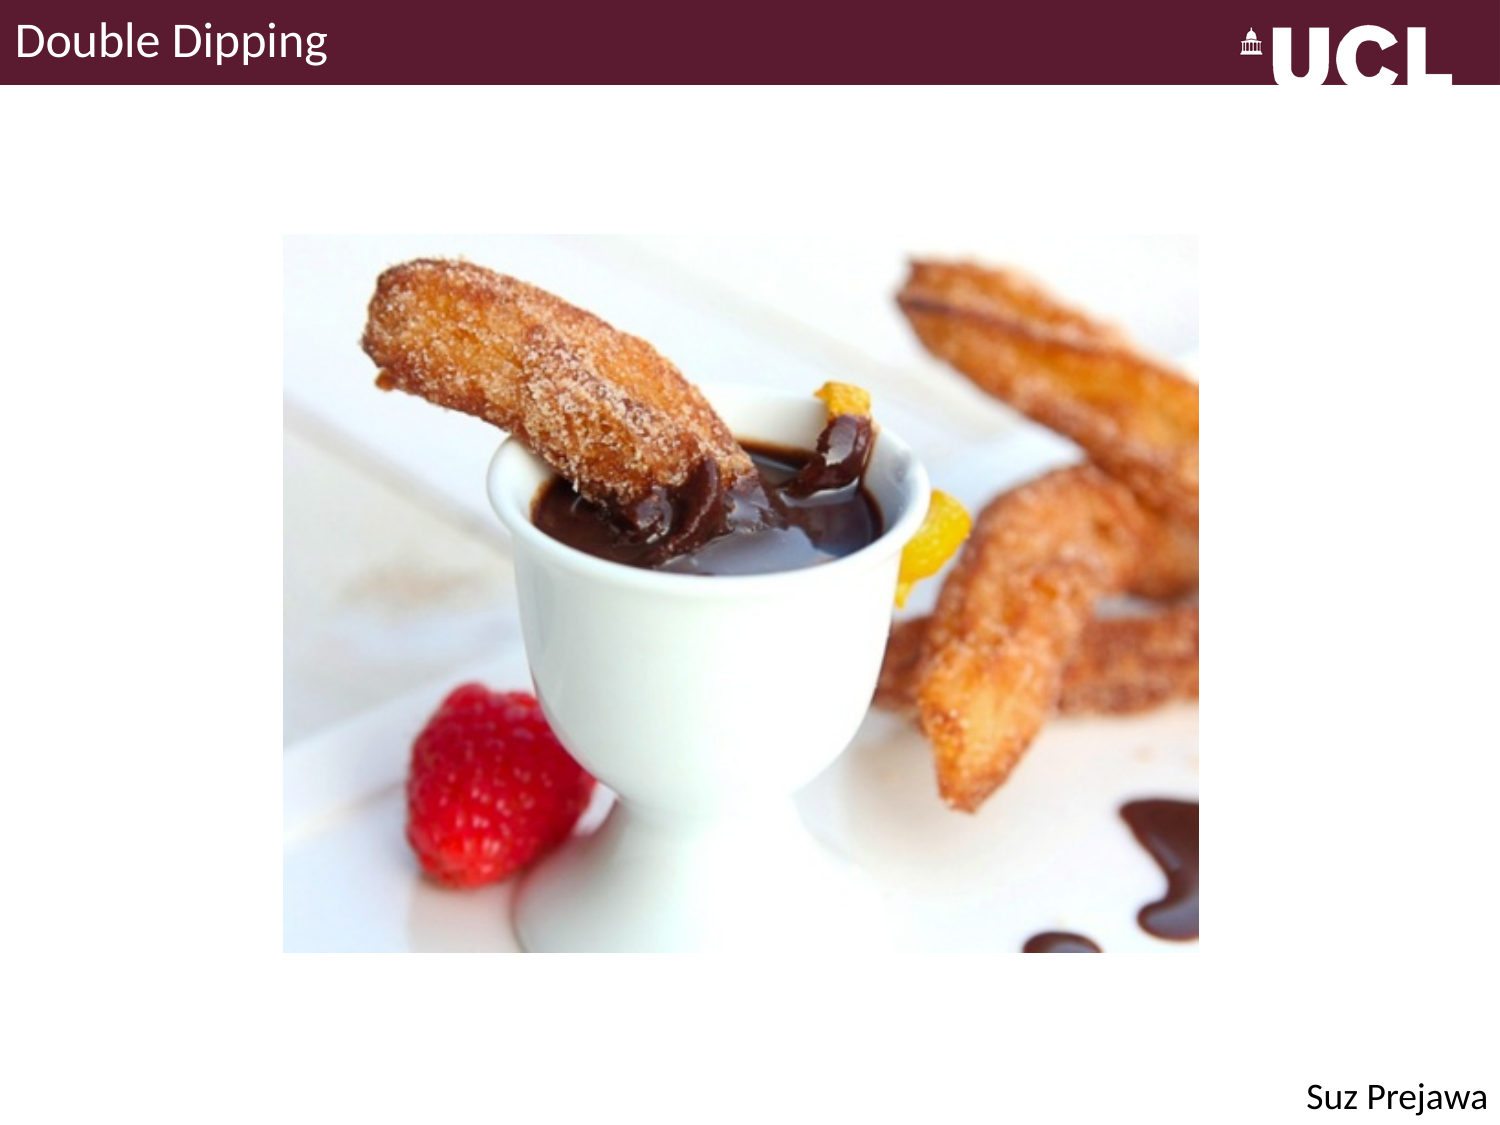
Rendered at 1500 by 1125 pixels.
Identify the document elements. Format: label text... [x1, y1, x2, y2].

picture [0, 0, 1500, 85]
text_box Suz Prejawa [1154, 1064, 1500, 1125]
text_box Double Dipping [0, 0, 969, 75]
picture [283, 234, 1200, 953]
